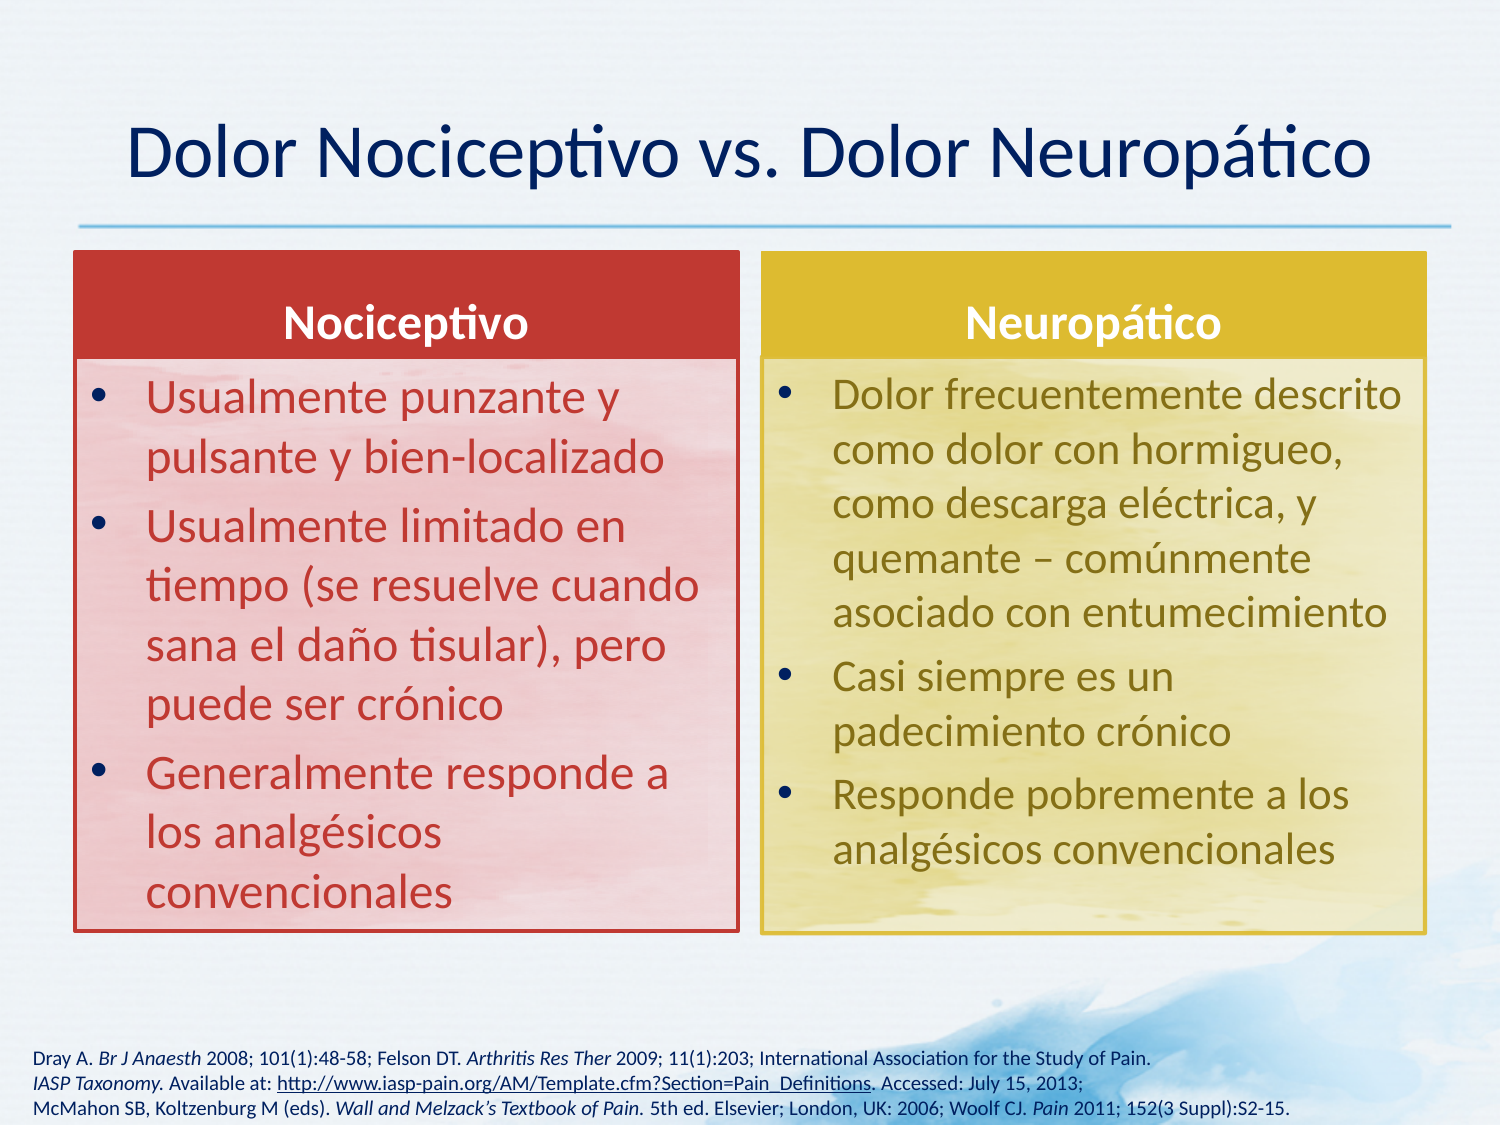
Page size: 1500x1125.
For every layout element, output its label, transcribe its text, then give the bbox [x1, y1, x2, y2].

text_box Dray A. Br J Anaesth 2008; 101(1):48-58; Felson DT. Arthritis Res Ther 2009; 11(1):203; International Association for the Study of Pain. IASP Taxonomy. Available at: http://www.iasp-pain.org/AM/Template.cfm?Section=Pain_Definitions. Accessed: July 15, 2013; McMahon SB, Koltzenburg M (eds). Wall and Melzack’s Textbook of Pain. 5th ed. Elsevier; London, UK: 2006; Woolf CJ. Pain 2011; 152(3 Suppl):S2-15. [33, 1044, 1336, 1120]
list Neuropático [761, 251, 1427, 355]
list Usualmente punzante y pulsante y bien-localizado Usualmente limitado en tiempo (se resuelve cuando sana el daño tisular), pero puede ser crónico Generalmente responde a los analgésicos convencionales [75, 356, 738, 931]
list Nociceptivo [75, 251, 738, 356]
picture [0, 0, 1500, 1125]
title Dolor Nociceptivo vs. Dolor Neuropático [75, 53, 1425, 241]
list Dolor frecuentemente descrito como dolor con hormigueo, como descarga eléctrica, y quemante – comúnmente asociado con entumecimiento Casi siempre es un padecimiento crónico Responde pobremente a los analgésicos convencionales [760, 355, 1427, 935]
